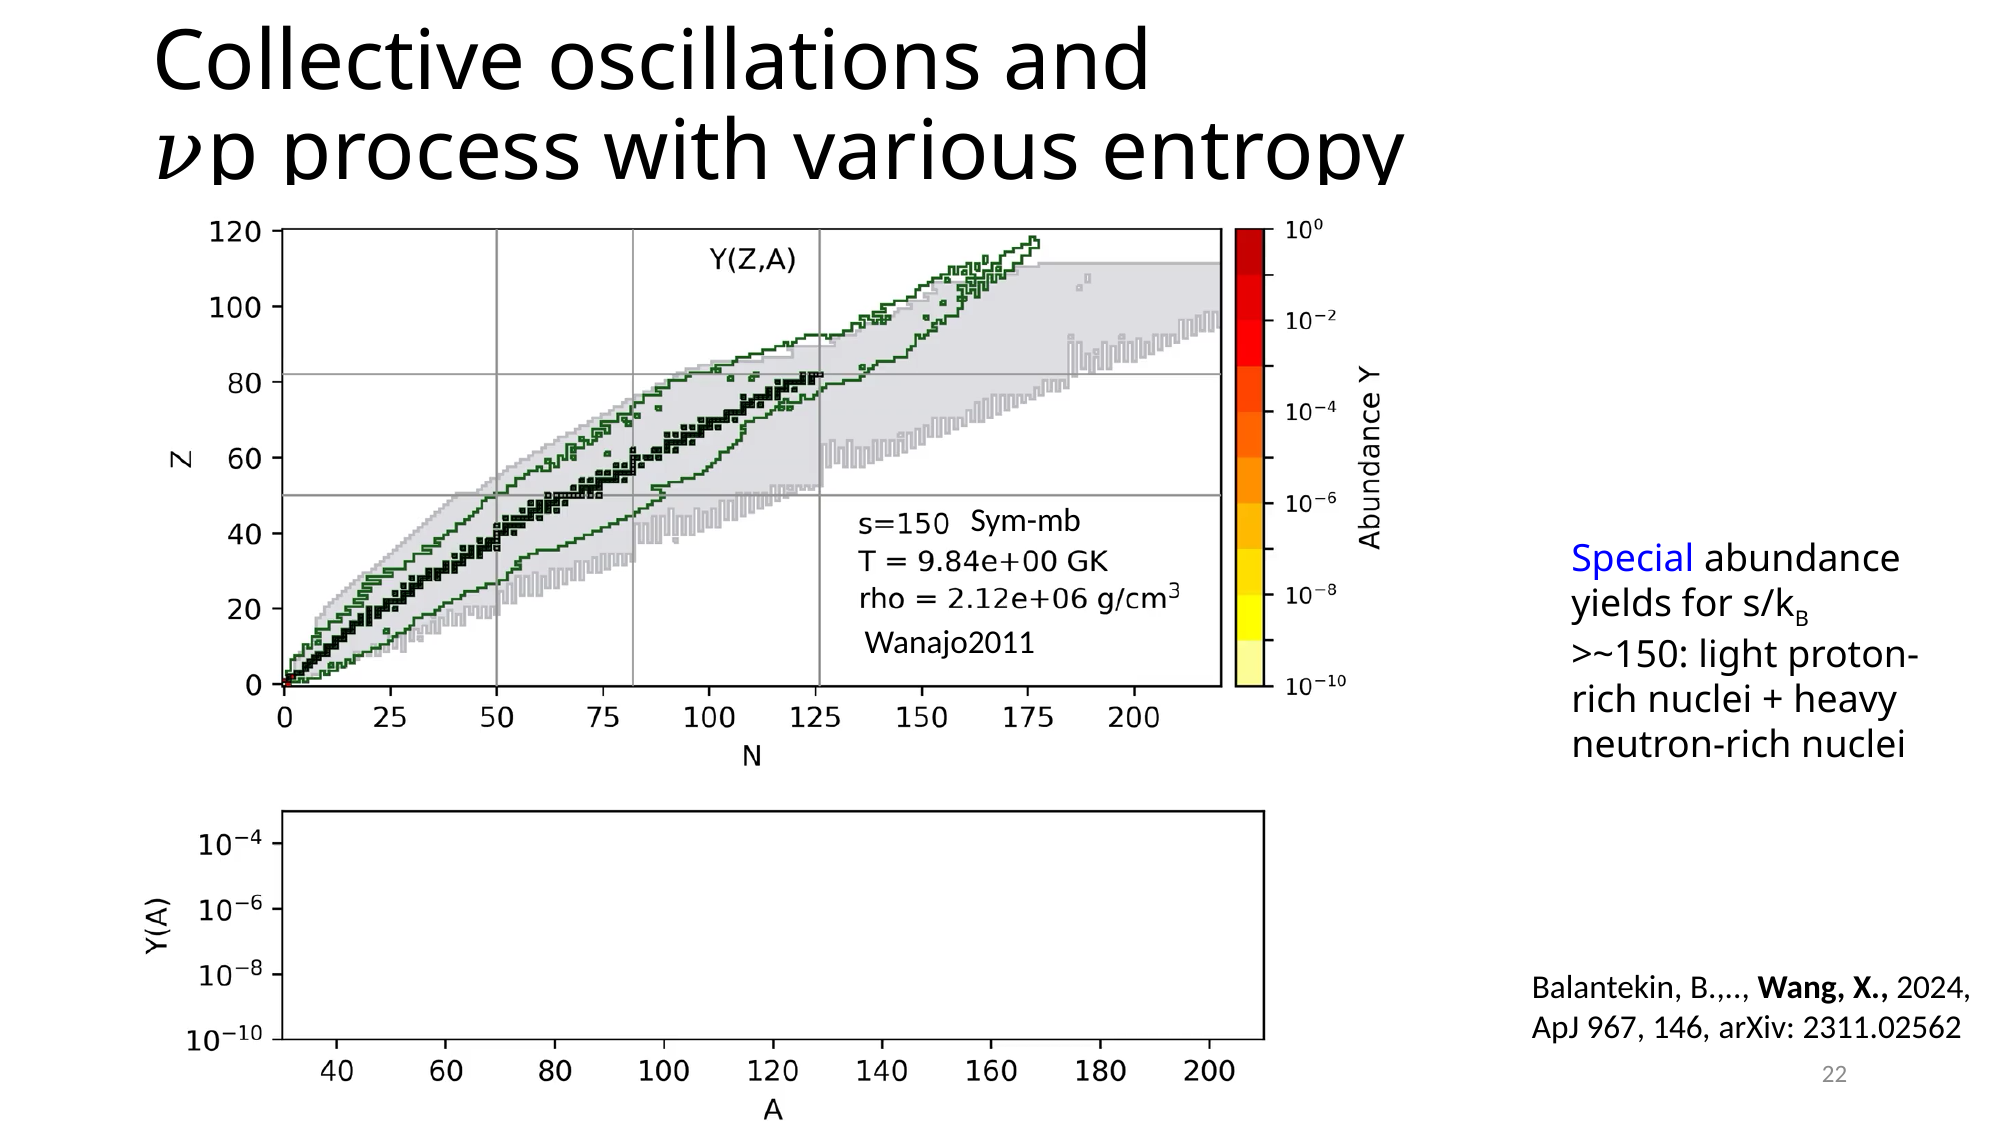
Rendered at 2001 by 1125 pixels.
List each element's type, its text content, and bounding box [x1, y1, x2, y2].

title Collective oscillations and 𝜈p process with various entropy [137, 0, 2000, 217]
text_box Special abundance yields for s/kB >~150: light proton-rich nuclei + heavy neutron-rich nuclei [1556, 526, 1951, 818]
text_box Balantekin, B.,.., Wang, X., 2024, ApJ 967, 146, arXiv: 2311.02562 [1517, 958, 2000, 1053]
slide_number 22 [1421, 1042, 1863, 1103]
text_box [109, 184, 1421, 1125]
